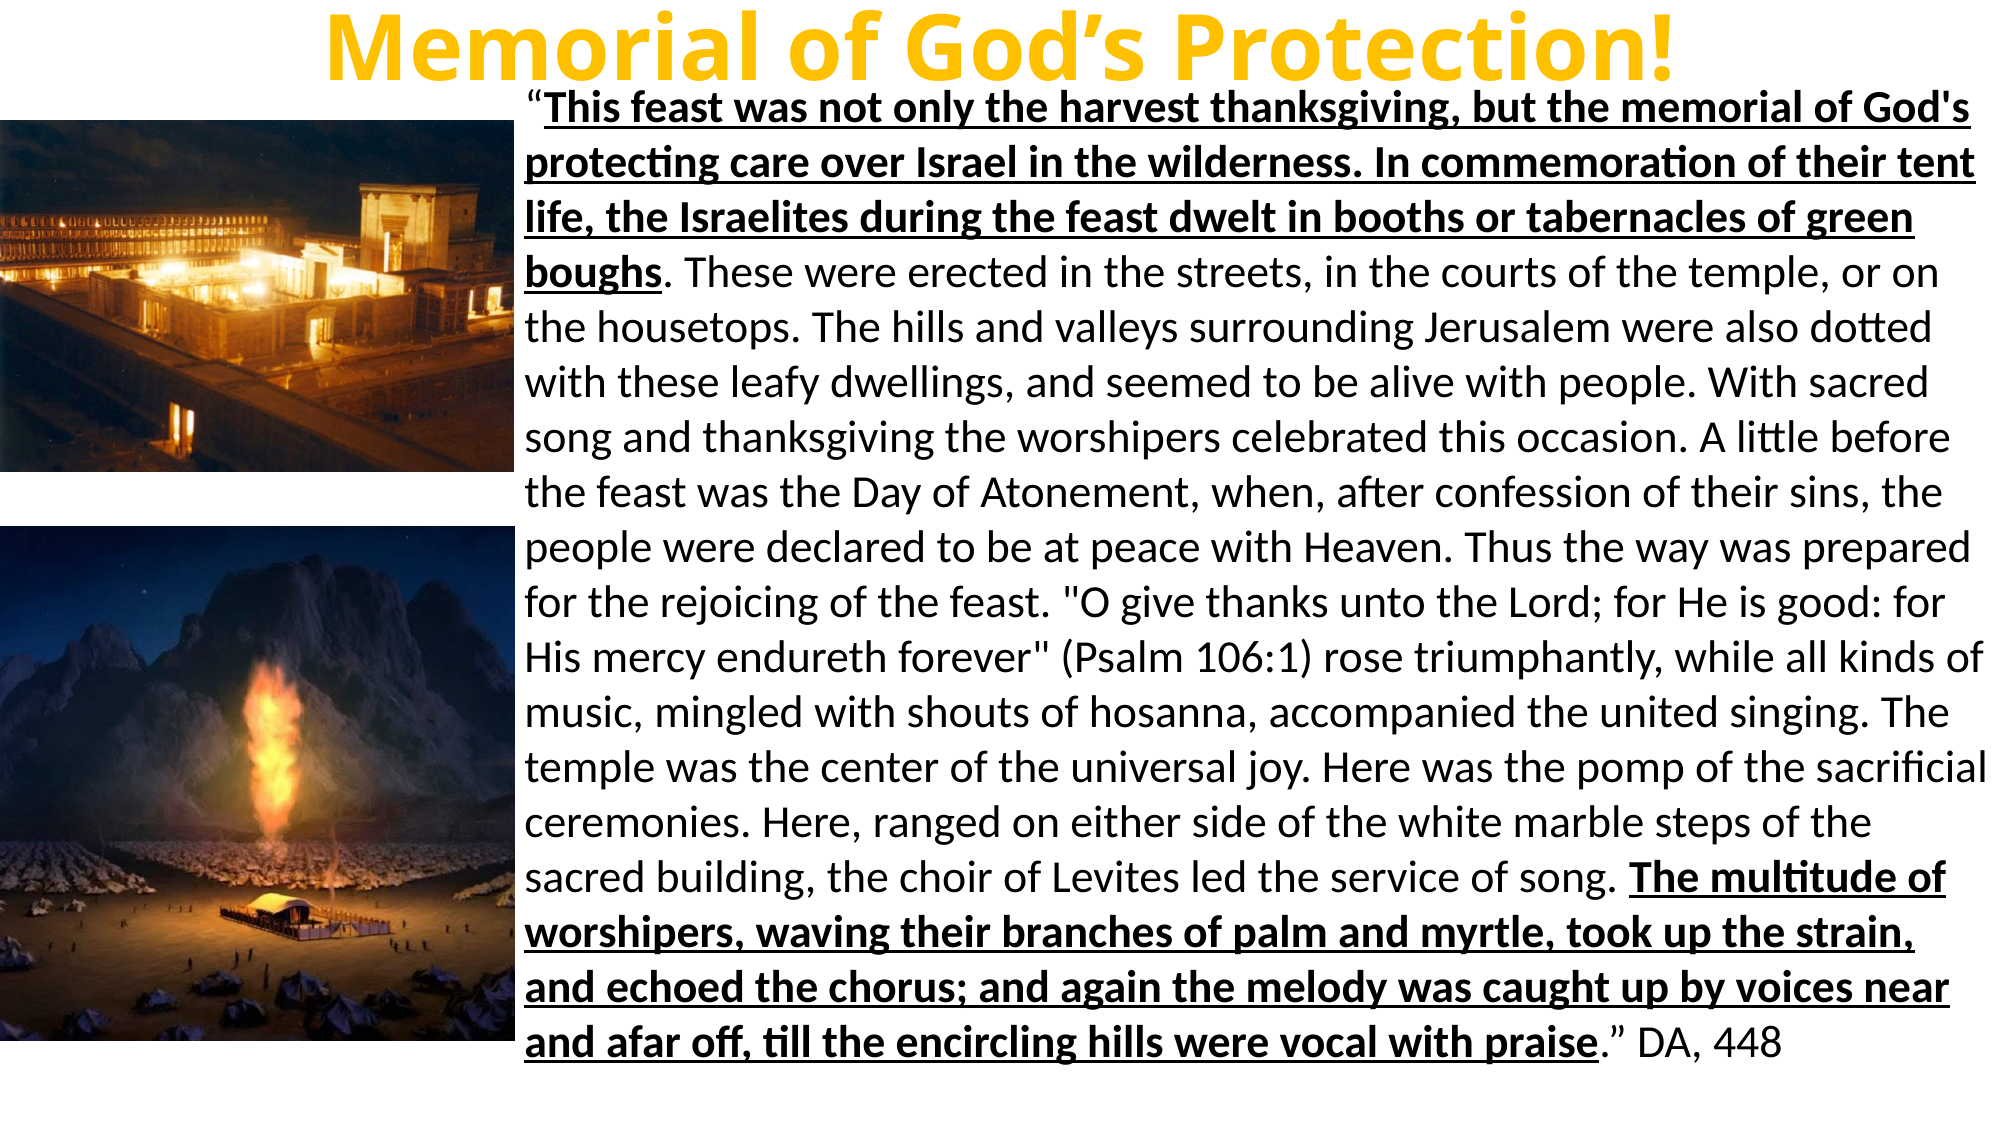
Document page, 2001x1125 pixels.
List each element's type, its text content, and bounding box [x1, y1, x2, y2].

picture [0, 120, 514, 472]
text_box “This feast was not only the harvest thanksgiving, but the memorial of God's protecting care over Israel in the wilderness. In commemoration of their tent life, the Israelites during the feast dwelt in booths or tabernacles of green boughs. These were erected in the streets, in the courts of the temple, or on the housetops. The hills and valleys surrounding Jerusalem were also dotted with these leafy dwellings, and seemed to be alive with people. With sacred song and thanksgiving the worshipers celebrated this occasion. A little before the feast was the Day of Atonement, when, after confession of their sins, the people were declared to be at peace with Heaven. Thus the way was prepared for the rejoicing of the feast. "O give thanks unto the Lord; for He is good: for His mercy endureth forever" (Psalm 106:1) rose triumphantly, while all kinds of music, mingled with shouts of hosanna, accompanied the united singing. The temple was the center of the universal joy. Here was the pomp of the sacrificial ceremonies. Here, ranged on either side of the white marble steps of the sacred building, the choir of Levites led the service of song. The multitude of worshipers, waving their branches of palm and myrtle, took up the strain, and echoed the chorus; and again the melody was caught up by voices near and afar off, till the encircling hills were vocal with praise.” DA, 448 [509, 69, 2000, 1074]
picture [0, 526, 515, 1041]
title Memorial of God’s Protection! [137, 0, 1863, 120]
